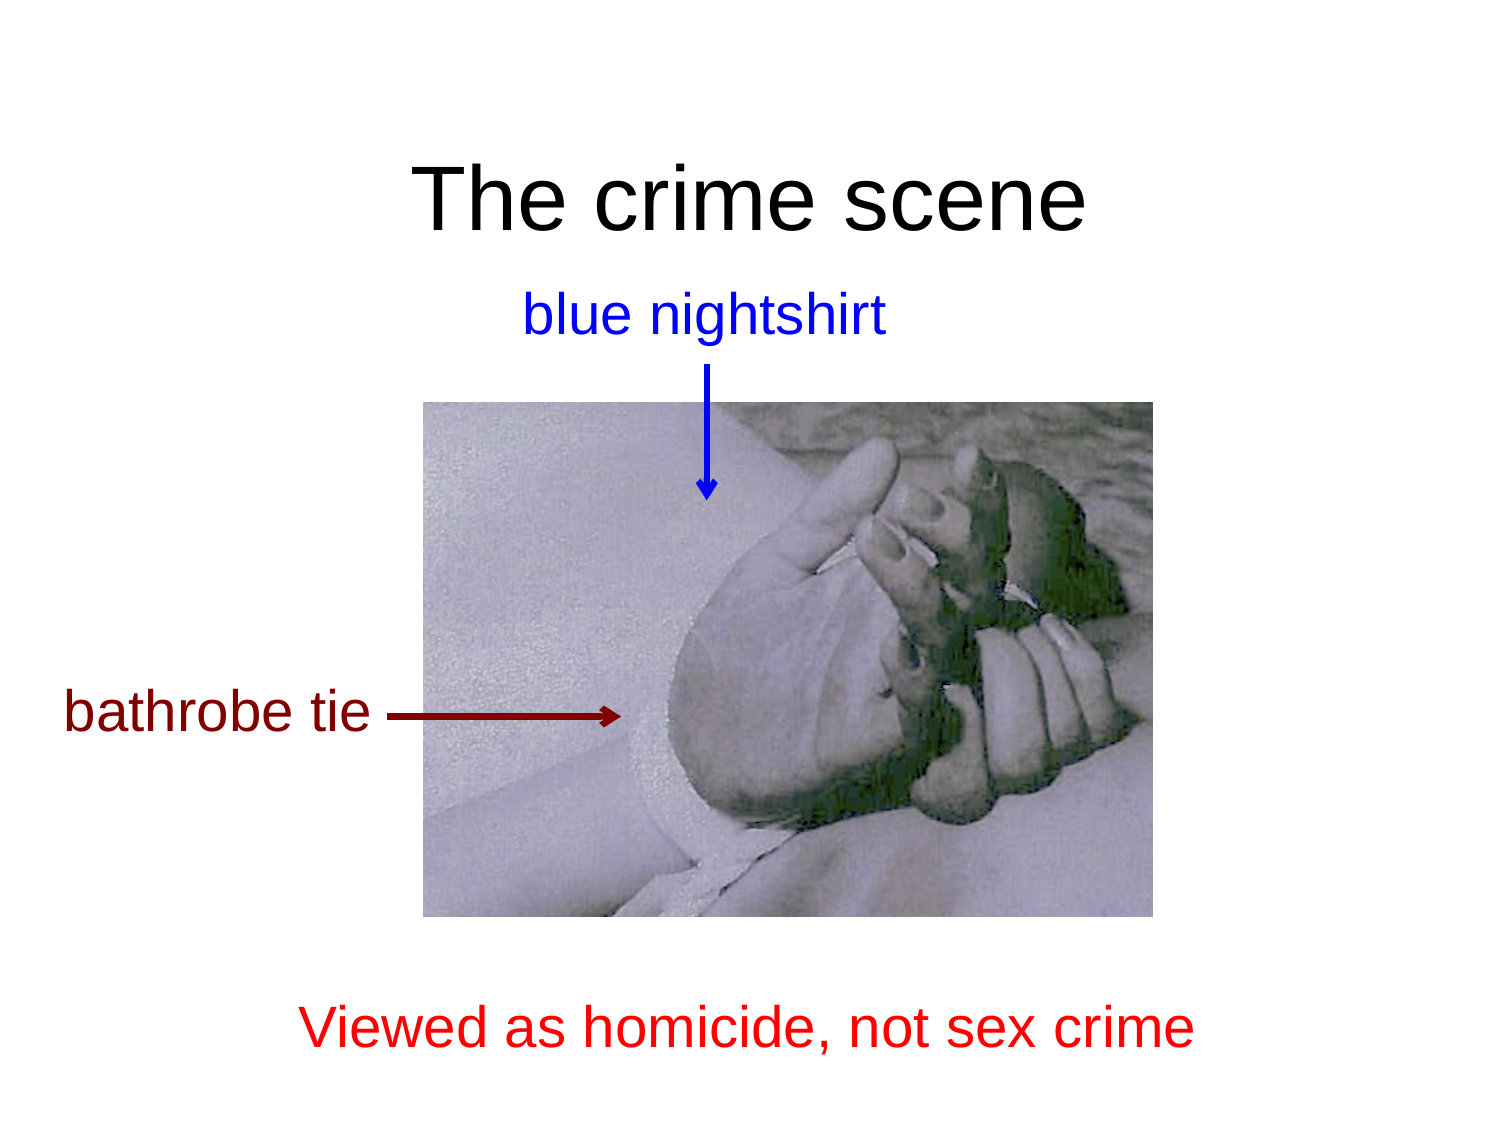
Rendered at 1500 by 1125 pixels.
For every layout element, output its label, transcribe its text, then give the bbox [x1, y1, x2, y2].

text_box blue nightshirt [482, 268, 927, 354]
picture [423, 402, 1153, 917]
title The crime scene [112, 99, 1388, 288]
text_box bathrobe tie [25, 665, 411, 751]
text_box Viewed as homicide, not sex crime [171, 981, 1324, 1067]
